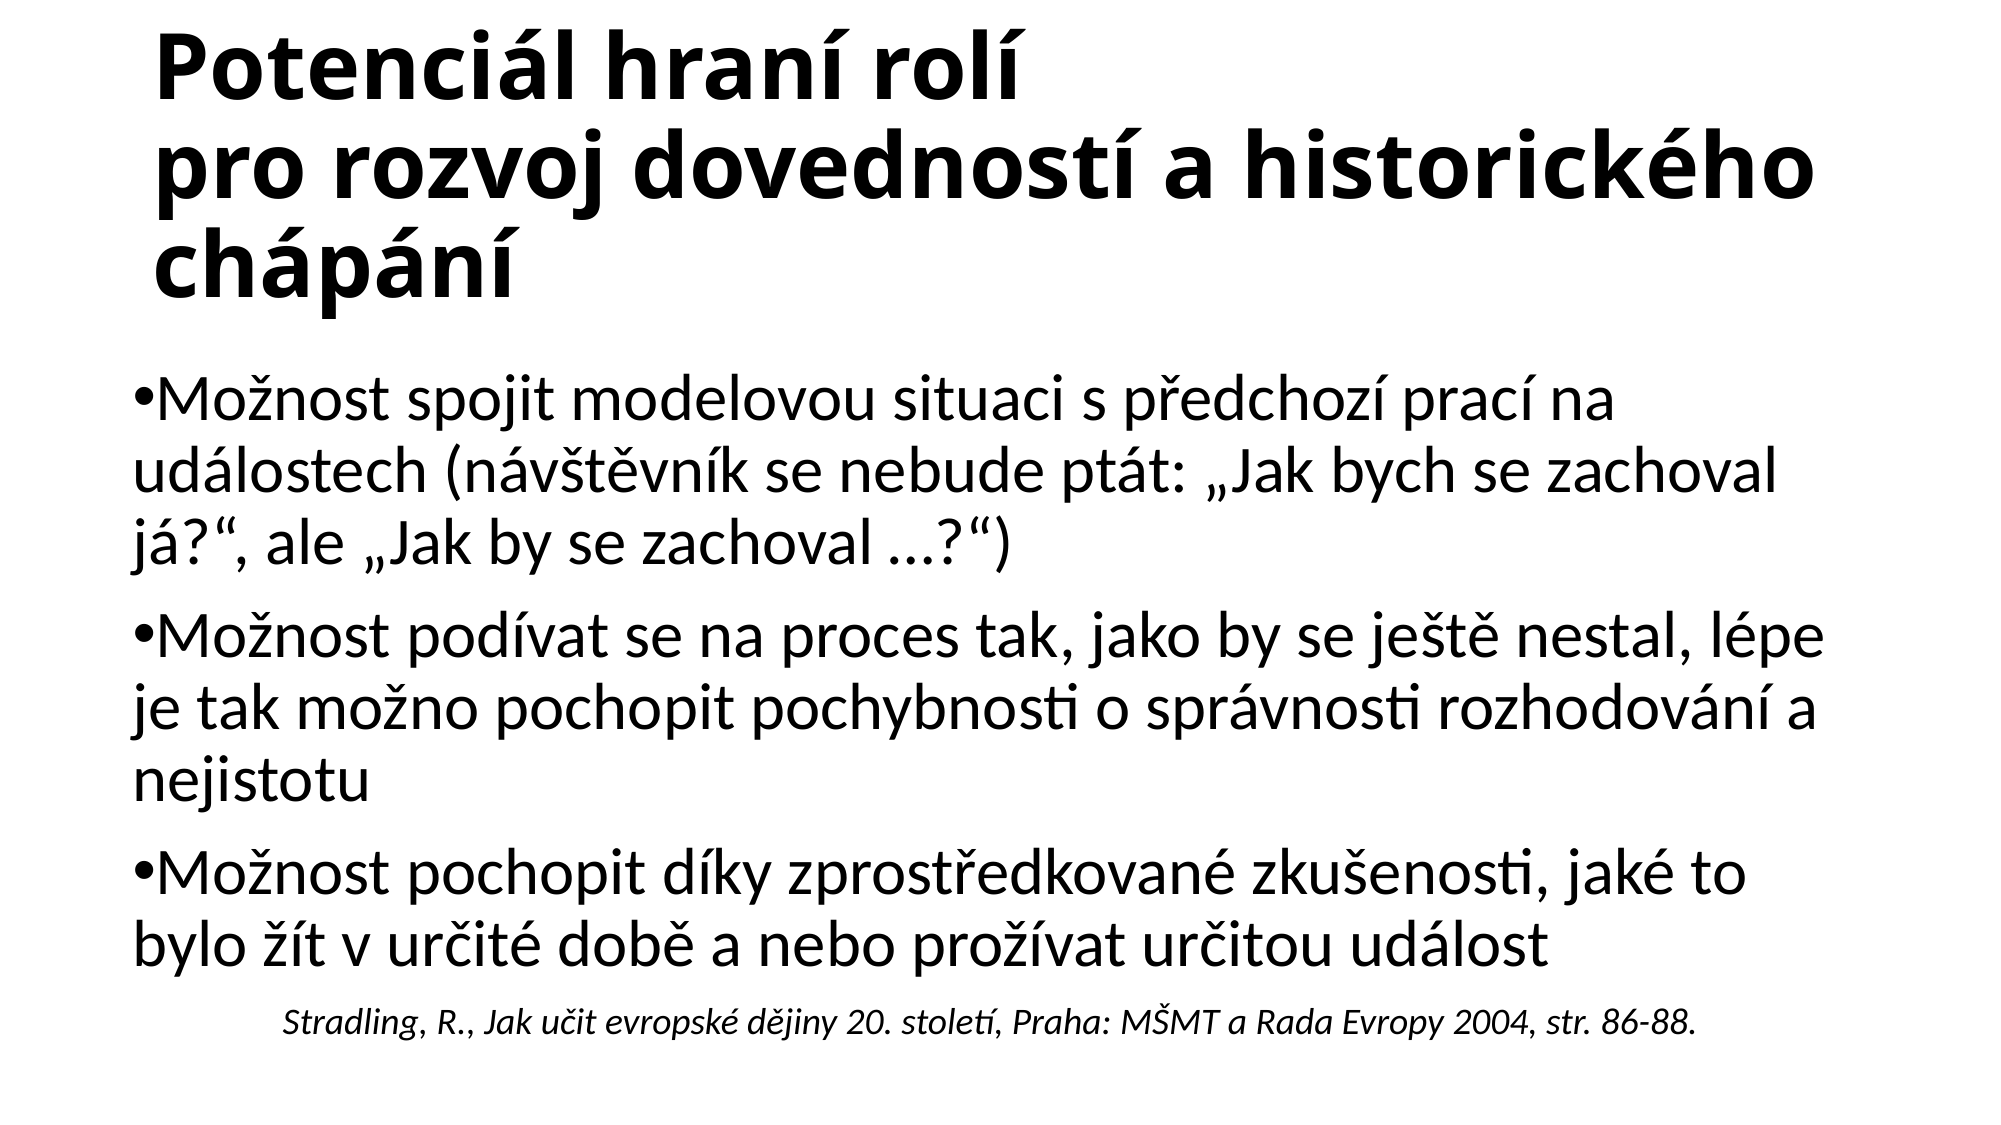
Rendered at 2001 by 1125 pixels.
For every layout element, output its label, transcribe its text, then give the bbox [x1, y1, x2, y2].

list Možnost spojit modelovou situaci s předchozí prací na událostech (návštěvník se nebude ptát: „Jak bych se zachoval já?“, ale „Jak by se zachoval …?“) Možnost podívat se na proces tak, jako by se ještě nestal, lépe je tak možno pochopit pochybnosti o správnosti rozhodování a nejistotu Možnost pochopit díky zprostředkované zkušenosti, jaké to bylo žít v určité době a nebo prožívat určitou událost Stradling, R., Jak učit evropské dějiny 20. století, Praha: MŠMT a Rada Evropy 2004, str. 86-88. [117, 355, 1843, 1053]
title Potenciál hraní rolí pro rozvoj dovedností a historického chápání [137, 59, 1863, 278]
